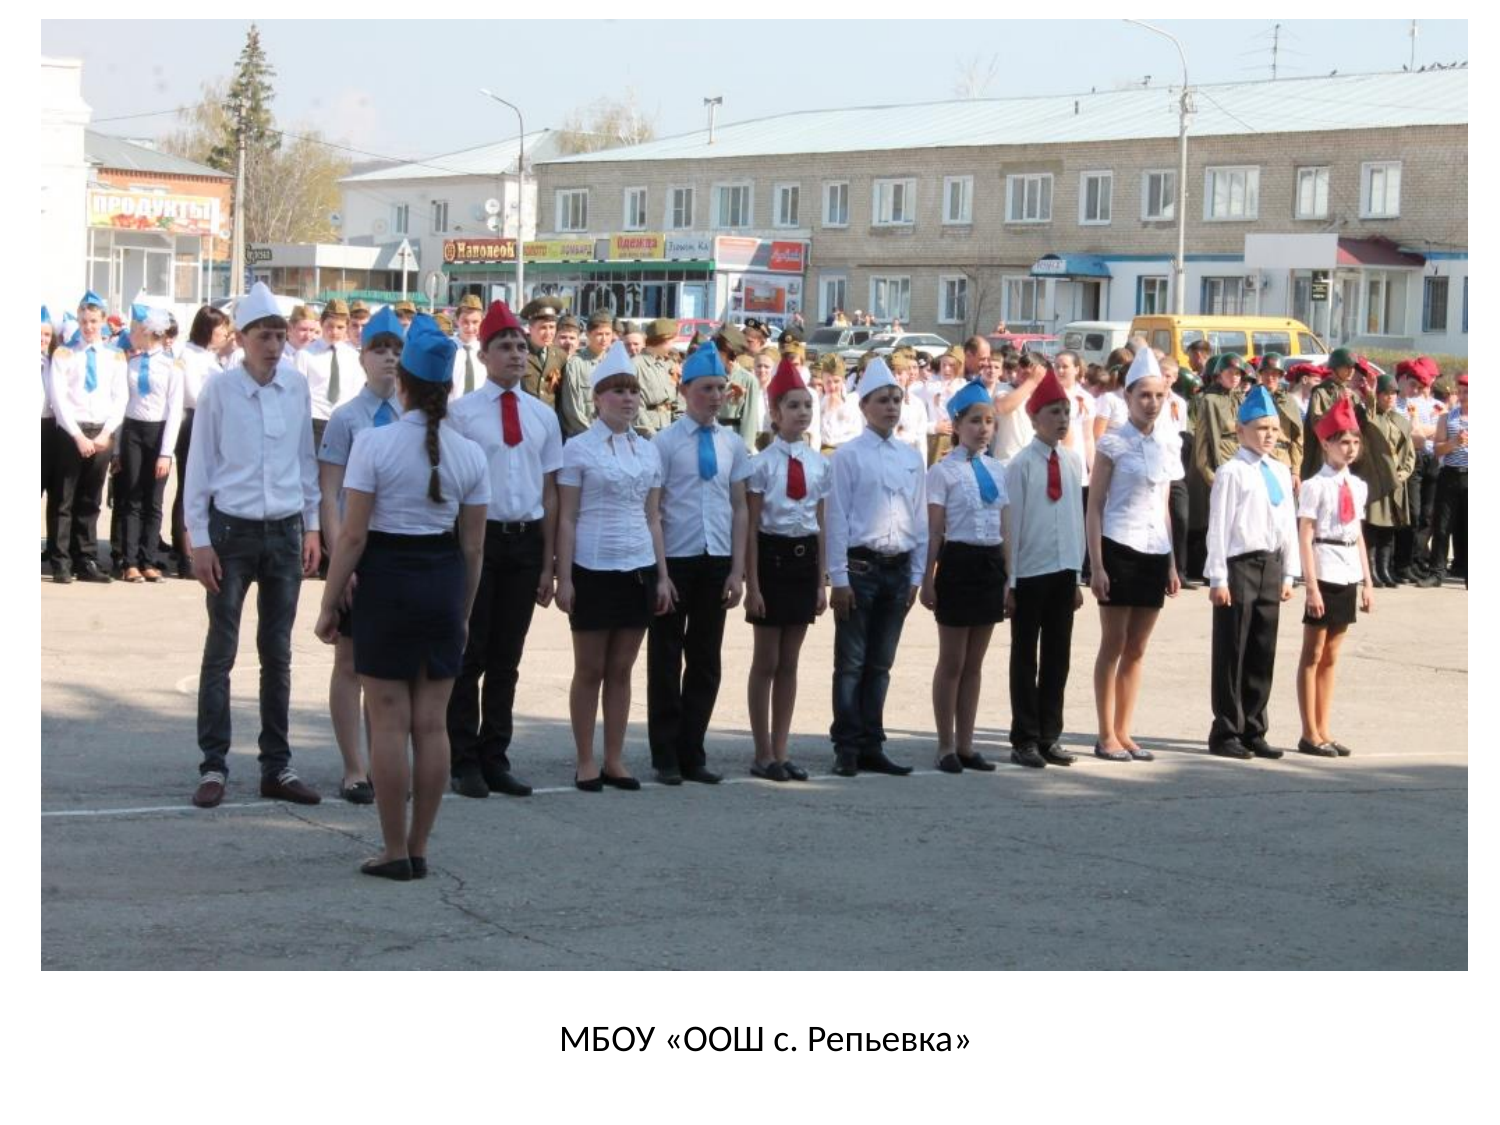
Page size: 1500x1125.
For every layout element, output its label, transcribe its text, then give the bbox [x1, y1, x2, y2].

picture [40, 18, 1468, 971]
text_box МБОУ «ООШ с. Репьевка» [88, 1006, 1444, 1066]
